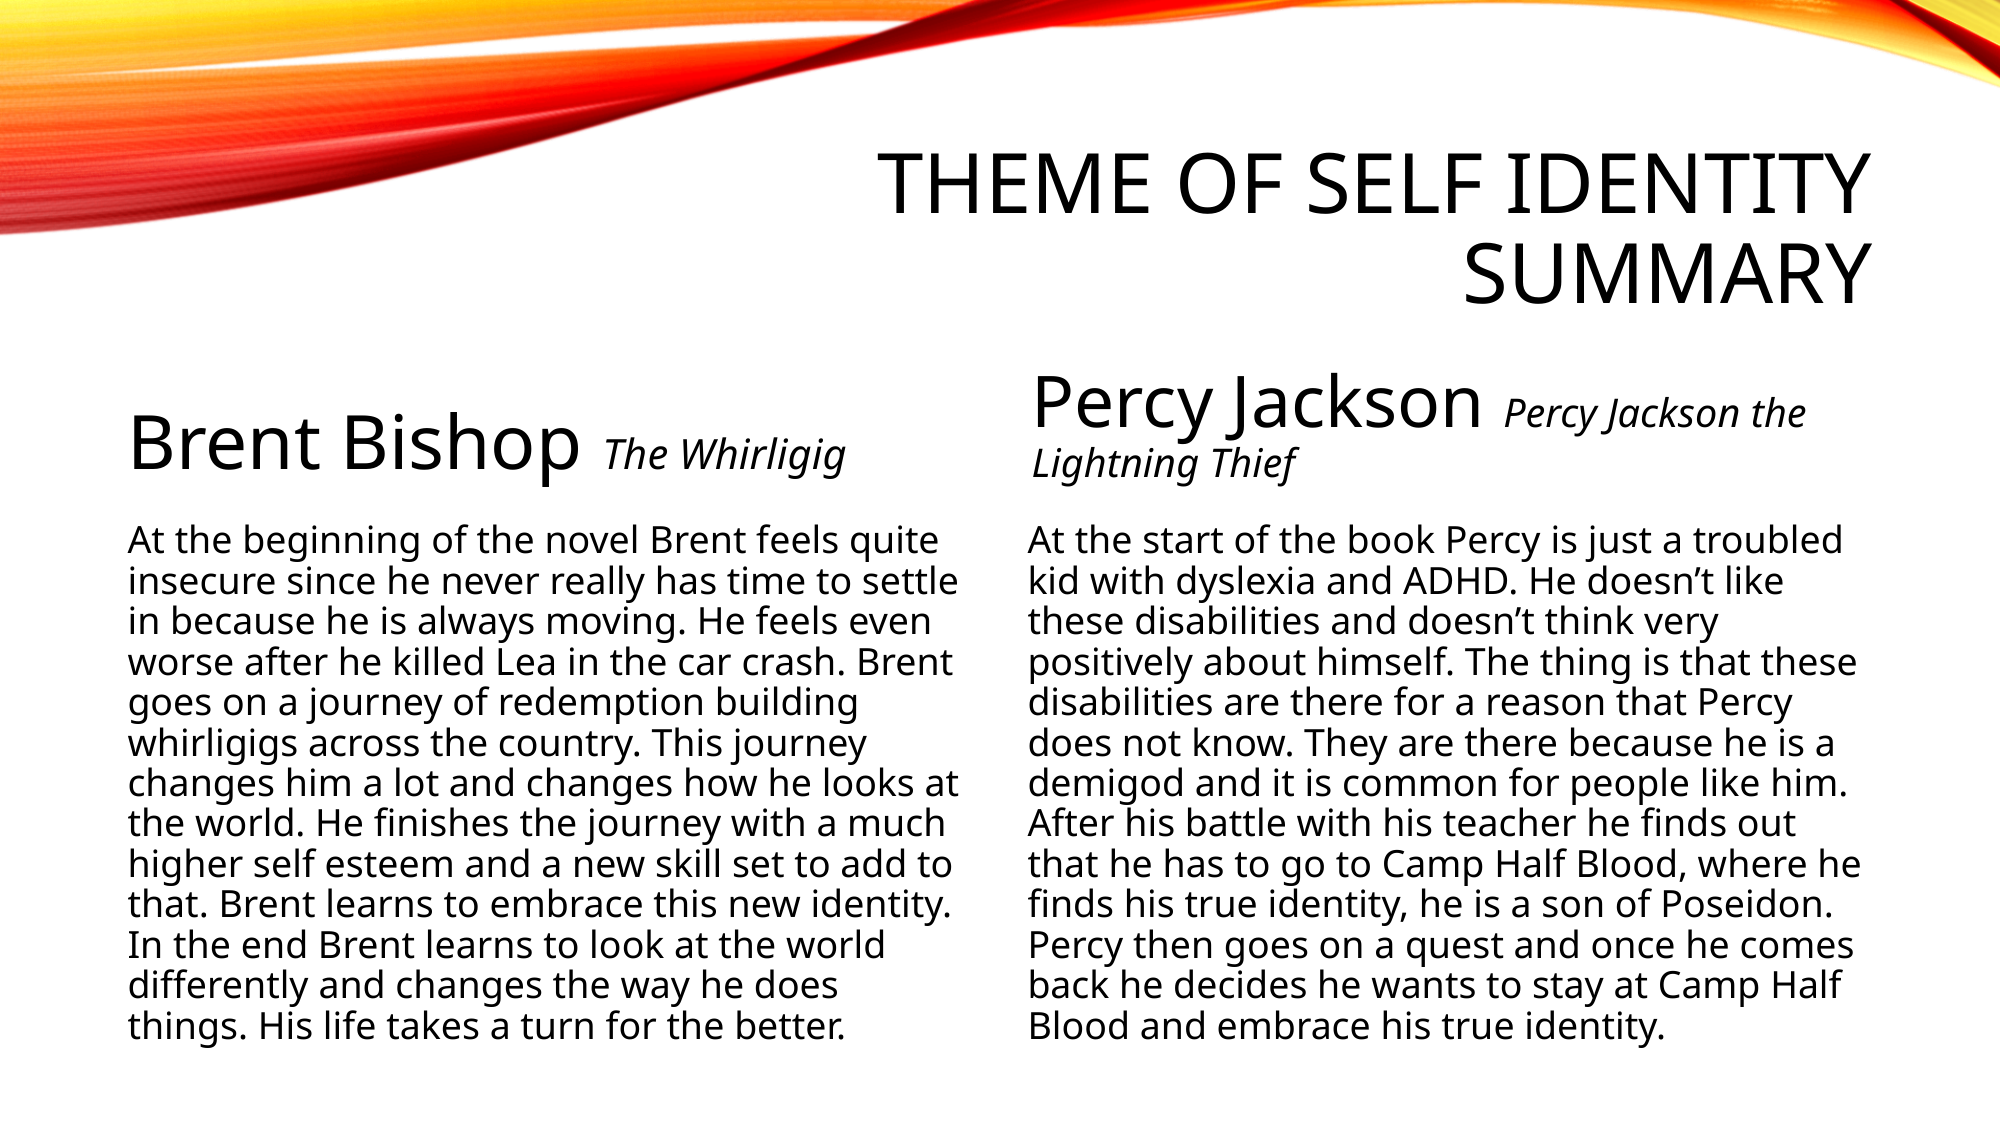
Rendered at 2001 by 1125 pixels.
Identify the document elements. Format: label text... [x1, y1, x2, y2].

picture [0, 0, 2000, 237]
list Percy Jackson Percy Jackson the Lightning Thief [1016, 358, 1855, 494]
list At the start of the book Percy is just a troubled kid with dyslexia and ADHD. He doesn’t like these disabilities and doesn’t think very positively about himself. The thing is that these disabilities are there for a reason that Percy does not know. They are there because he is a demigod and it is common for people like him. After his battle with his teacher he finds out that he has to go to Camp Half Blood, where he finds his true identity, he is a son of Poseidon. Percy then goes on a quest and once he comes back he decides he wants to stay at Camp Half Blood and embrace his true identity. [1012, 513, 1888, 1125]
list At the beginning of the novel Brent feels quite insecure since he never really has time to settle in because he is always moving. He feels even worse after he killed Lea in the car crash. Brent goes on a journey of redemption building whirligigs across the country. This journey changes him a lot and changes how he looks at the world. He finishes the journey with a much higher self esteem and a new skill set to add to that. Brent learns to embrace this new identity. In the end Brent learns to look at the world differently and changes the way he does things. His life takes a turn for the better. [112, 513, 984, 1125]
list Brent Bishop The Whirligig [112, 358, 946, 494]
title Theme of self identity summary [474, 125, 1888, 338]
